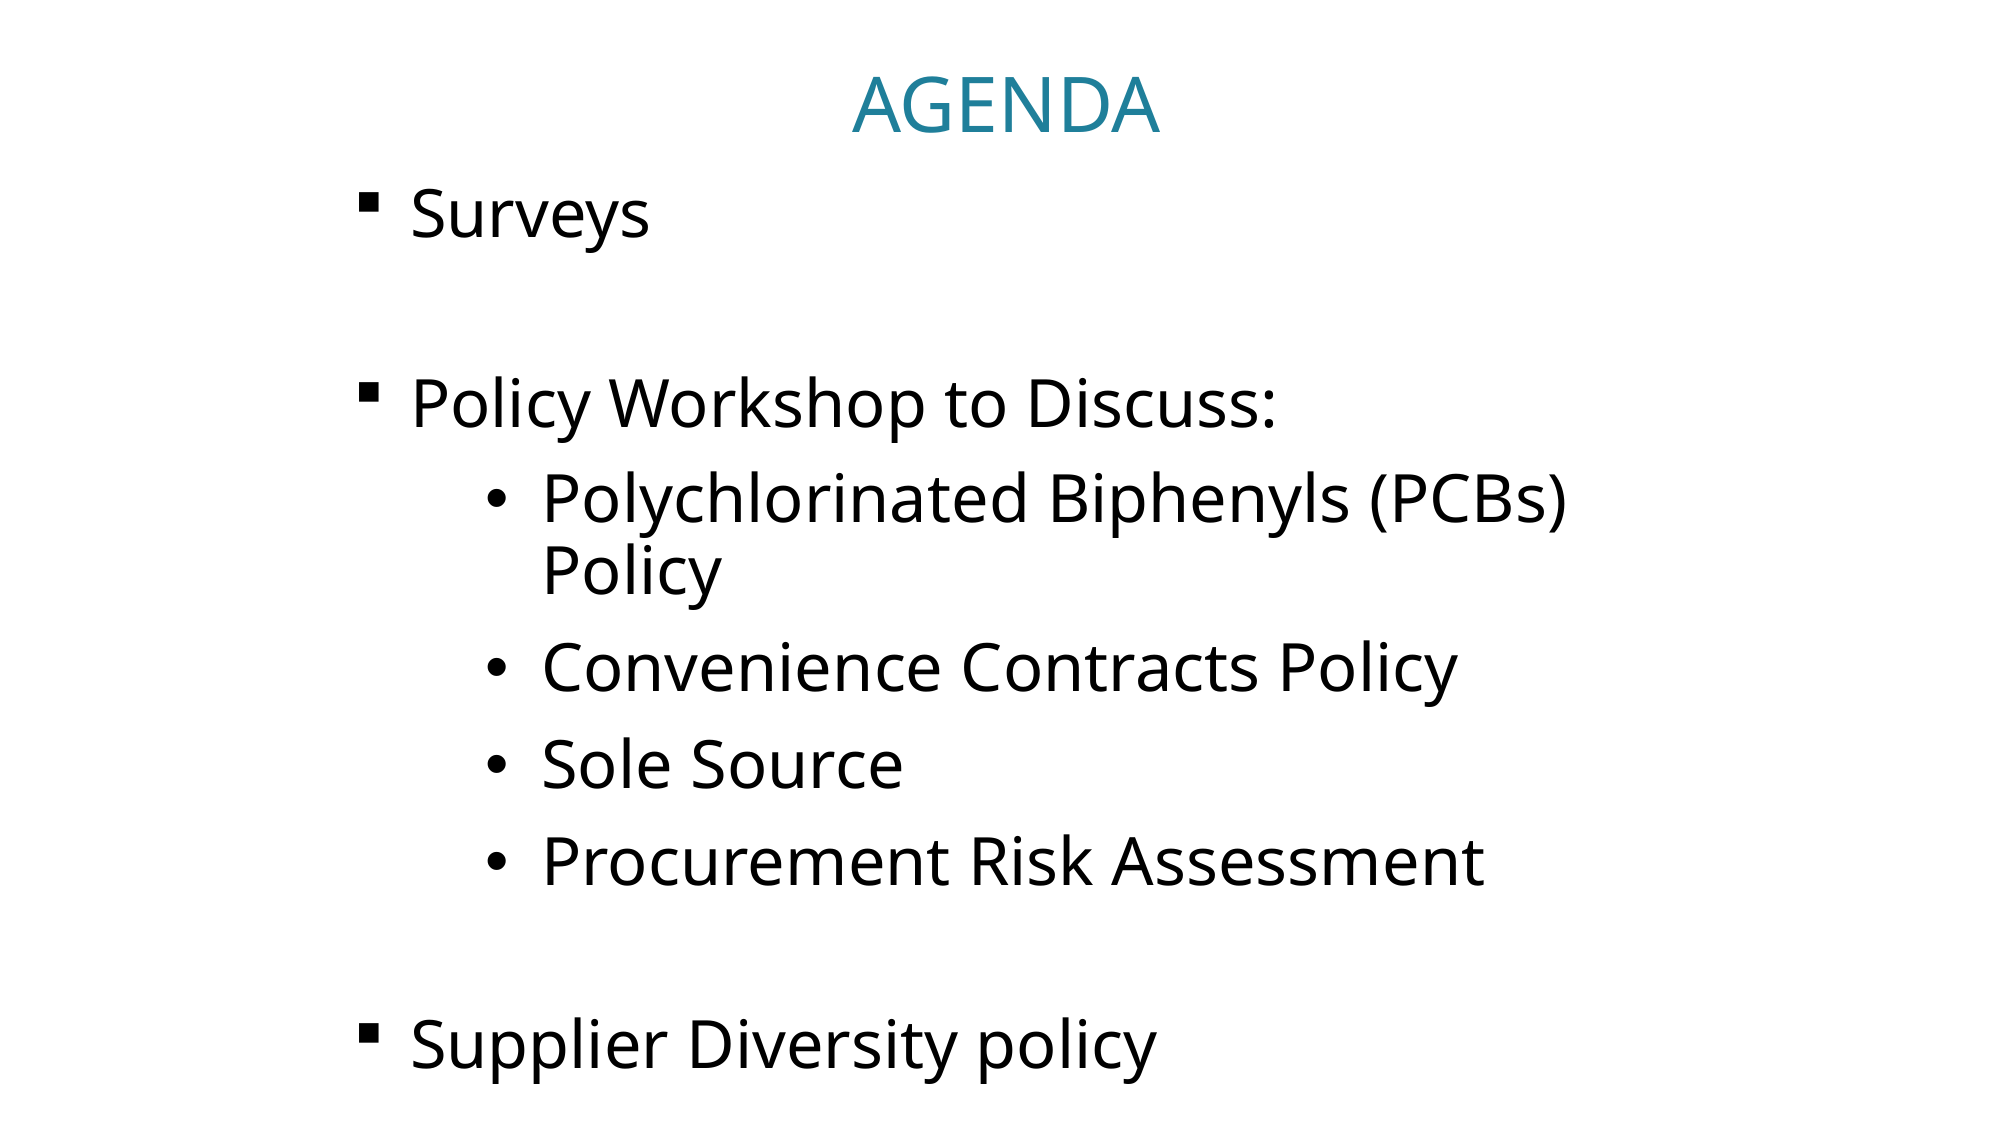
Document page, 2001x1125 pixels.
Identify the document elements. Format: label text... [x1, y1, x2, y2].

list Surveys Policy Workshop to Discuss: Polychlorinated Biphenyls (PCBs) Policy Convenience Contracts Policy Sole Source Procurement Risk Assessment Supplier Diversity policy [338, 163, 1773, 1038]
title Agenda [207, 42, 1806, 164]
